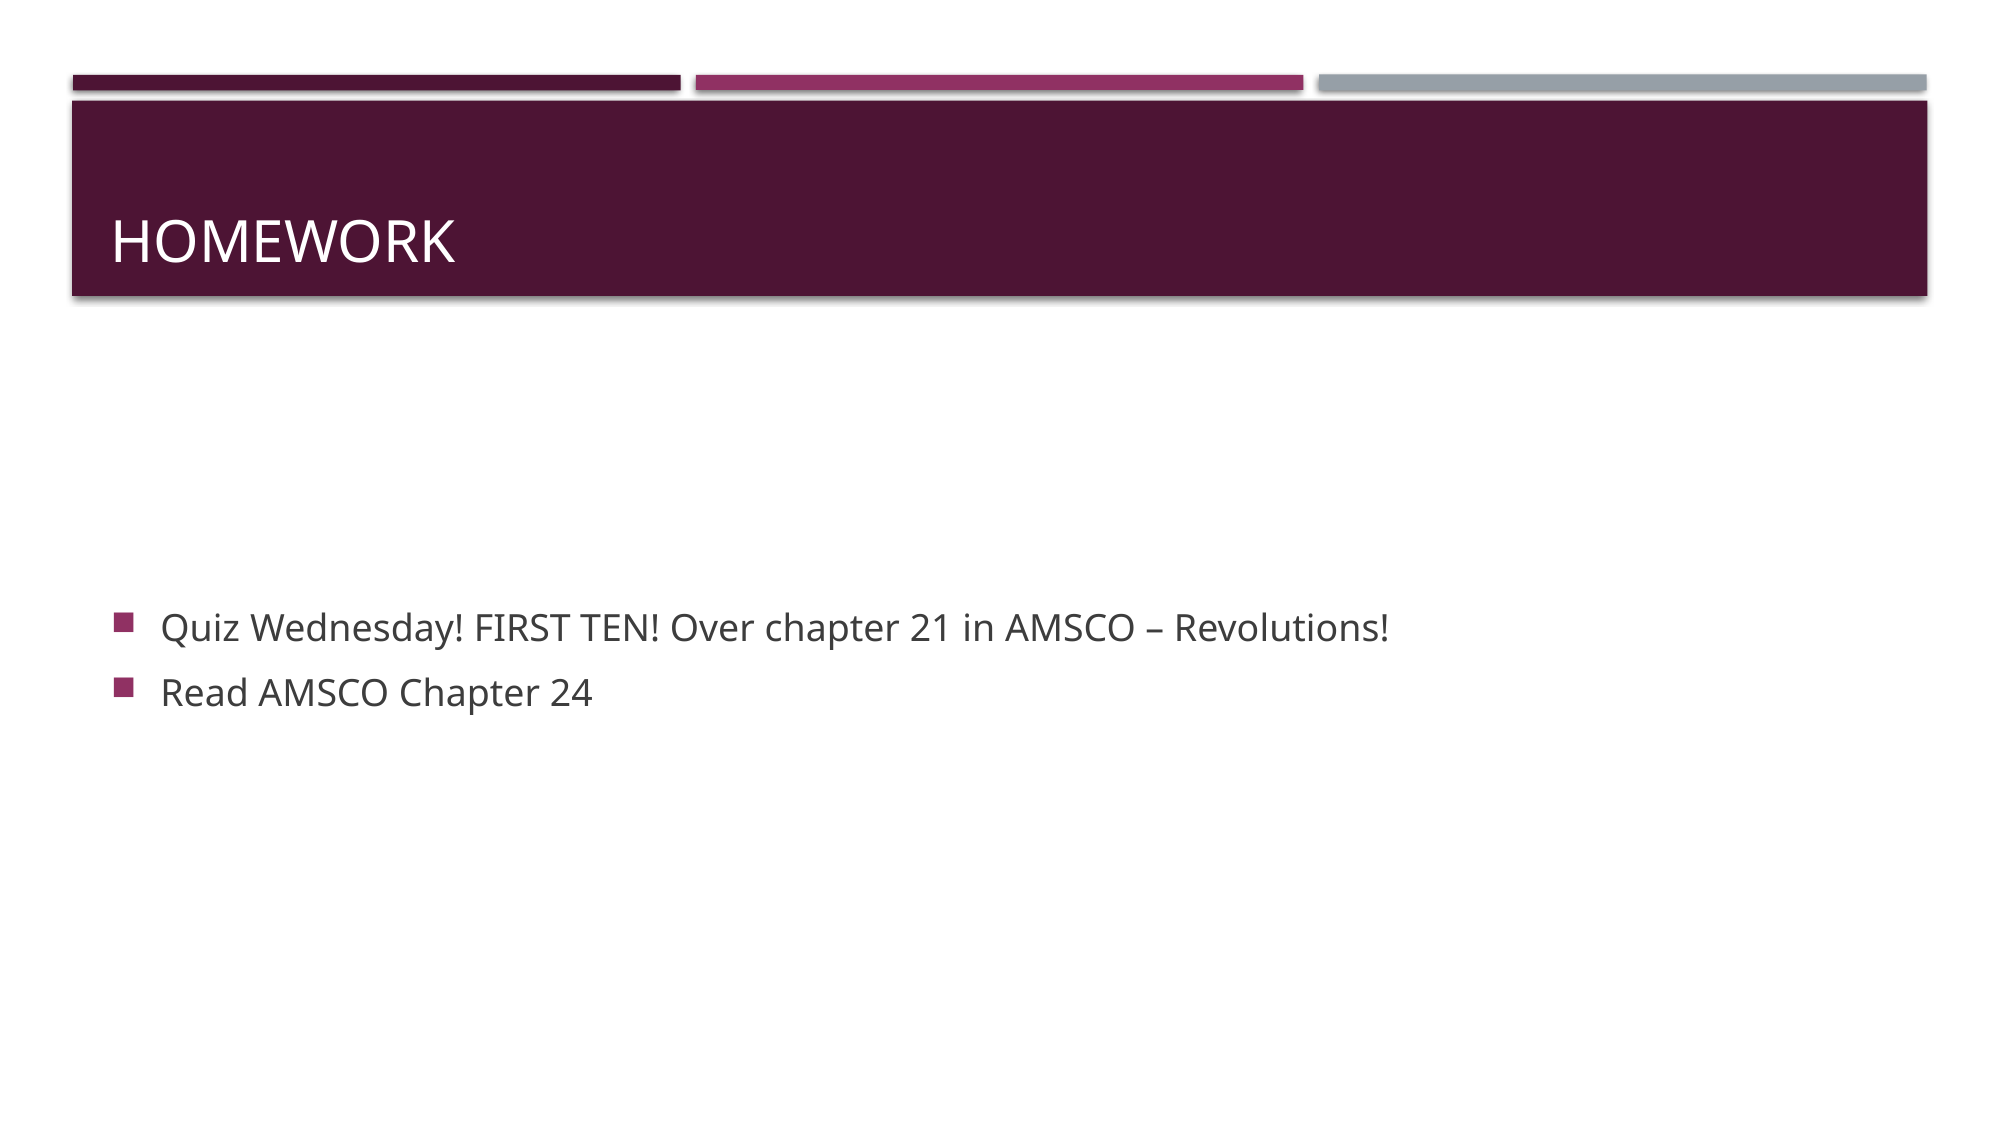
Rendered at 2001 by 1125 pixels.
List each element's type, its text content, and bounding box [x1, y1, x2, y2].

title Homework [95, 115, 1905, 282]
list Quiz Wednesday! FIRST TEN! Over chapter 21 in AMSCO – Revolutions! Read AMSCO Chapter 24 [95, 357, 1905, 962]
